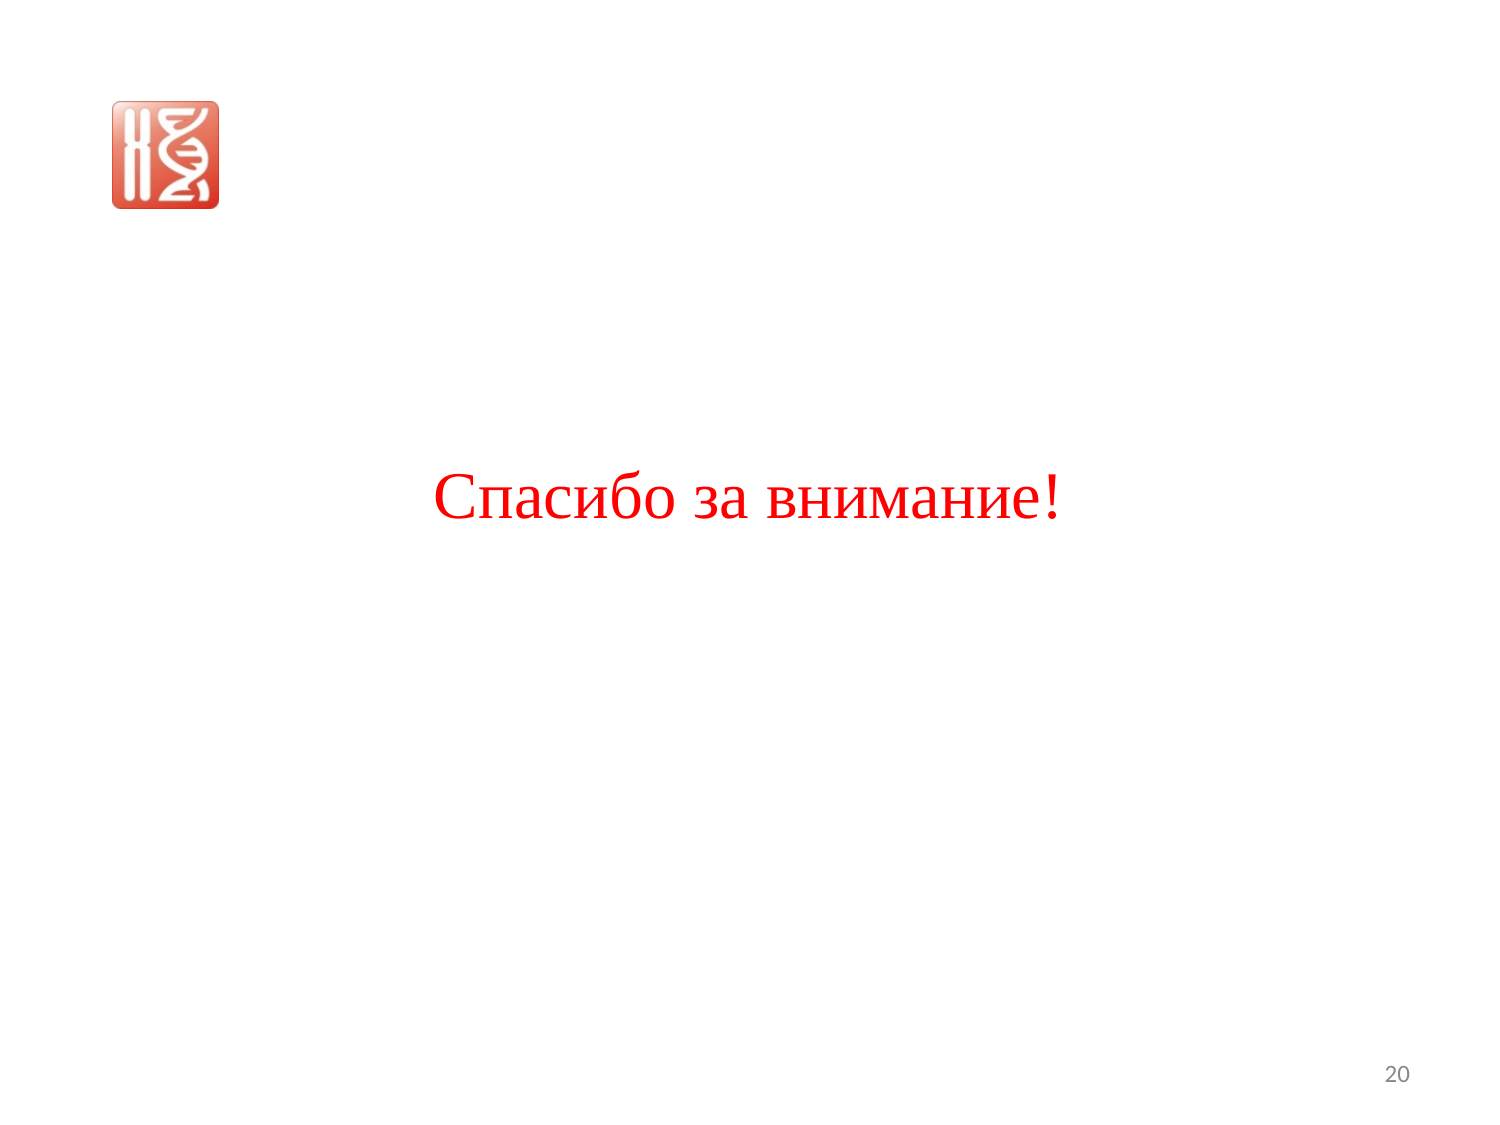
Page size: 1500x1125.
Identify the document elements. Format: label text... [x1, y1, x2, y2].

slide_number 20 [1074, 1042, 1425, 1103]
picture [111, 101, 219, 209]
text_box Спасибо за внимание! [419, 444, 1170, 539]
